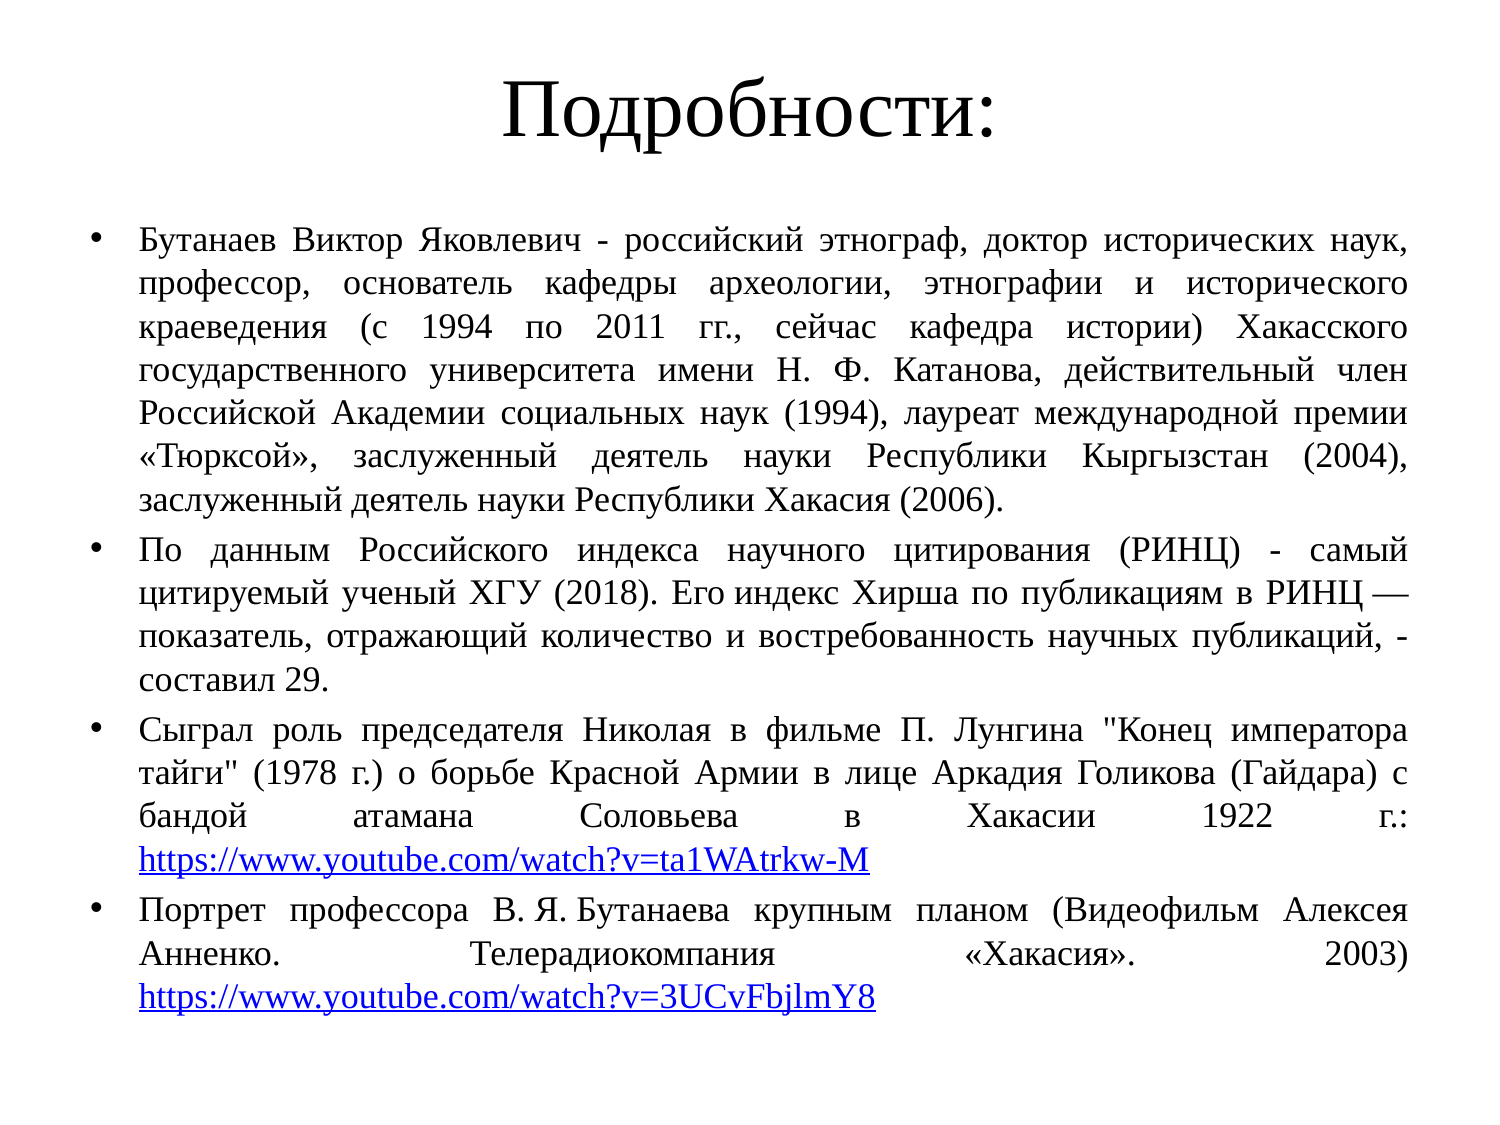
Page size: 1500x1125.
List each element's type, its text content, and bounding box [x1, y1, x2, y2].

list Бутанаев Виктор Яковлевич - российский этнограф, доктор исторических наук, профессор, основатель кафедры археологии, этнографии и исторического краеведения (с 1994 по 2011 гг., сейчас кафедра истории) Хакасского государственного университета имени Н. Ф. Катанова, действительный член Российской Академии социальных наук (1994), лауреат международной премии «Тюрксой», заслуженный деятель науки Республики Кыргызстан (2004), заслуженный деятель науки Республики Хакасия (2006). По данным Российского индекса научного цитирования (РИНЦ) - самый цитируемый ученый ХГУ (2018). Его индекс Хирша по публикациям в РИНЦ — показатель, отражающий количество и востребованность научных публикаций, - составил 29. Сыграл роль председателя Николая в фильме П. Лунгина "Конец императора тайги" (1978 г.) о борьбе Красной Армии в лице Аркадия Голикова (Гайдара) с бандой атамана Соловьева в Хакасии 1922 г.: https://www.youtube.com/watch?v=ta1WAtrkw-M Портрет профессора В. Я. Бутанаева крупным планом (Видеофильм Алексея Анненко. Телерадиокомпания «Хакасия». 2003) https://www.youtube.com/watch?v=3UCvFbjlmY8 [75, 208, 1425, 1047]
title Подробности: [75, 45, 1425, 161]
